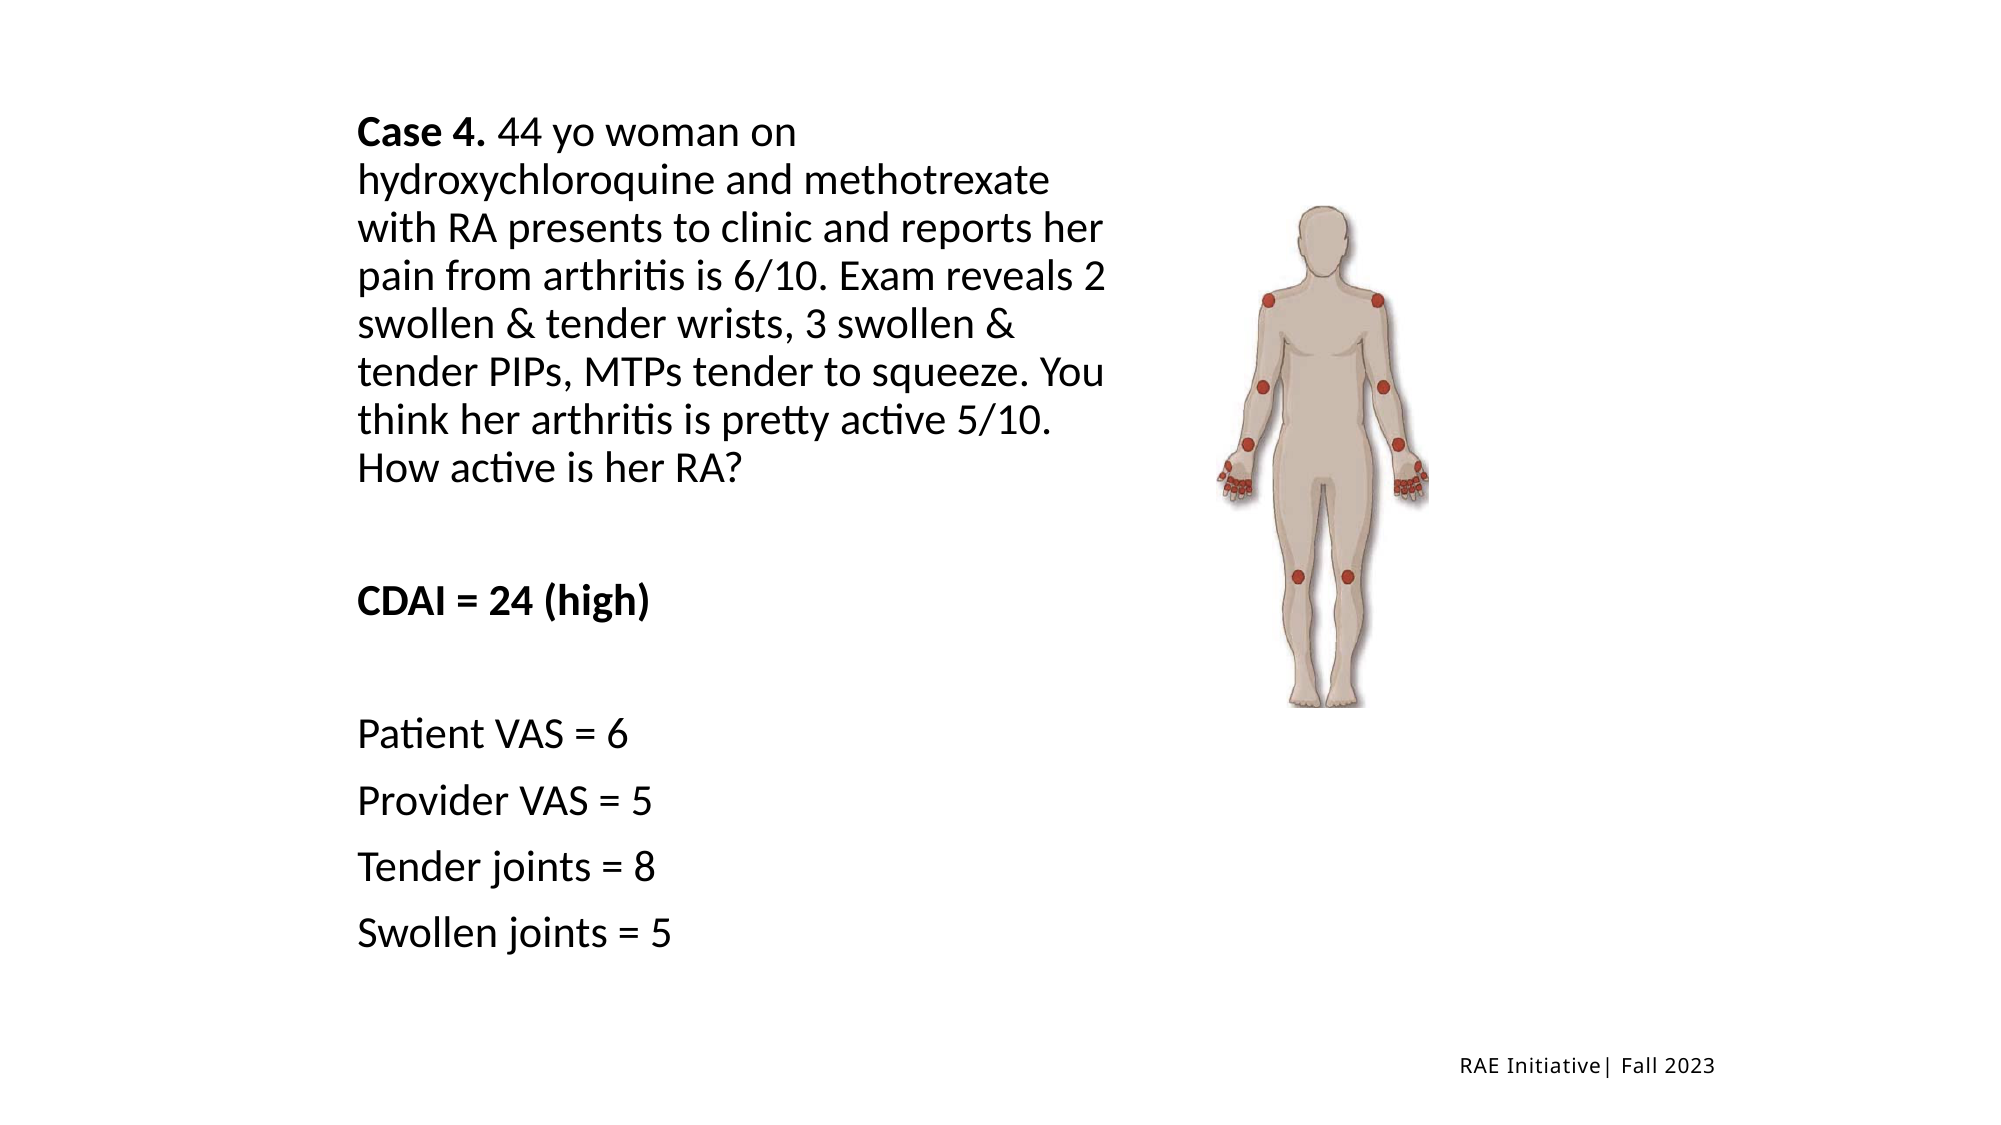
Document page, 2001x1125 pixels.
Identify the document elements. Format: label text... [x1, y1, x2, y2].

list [1216, 205, 1429, 708]
text_box RAE Initiative| Fall 2023 [1342, 1052, 1716, 1078]
list Case 4. 44 yo woman on hydroxychloroquine and methotrexate with RA presents to clinic and reports her pain from arthritis is 6/10. Exam reveals 2 swollen & tender wrists, 3 swollen & tender PIPs, MTPs tender to squeeze. You think her arthritis is pretty active 5/10. How active is her RA? CDAI = 24 (high) Patient VAS = 6 Provider VAS = 5 Tender joints = 8 Swollen joints = 5 [342, 100, 1133, 973]
